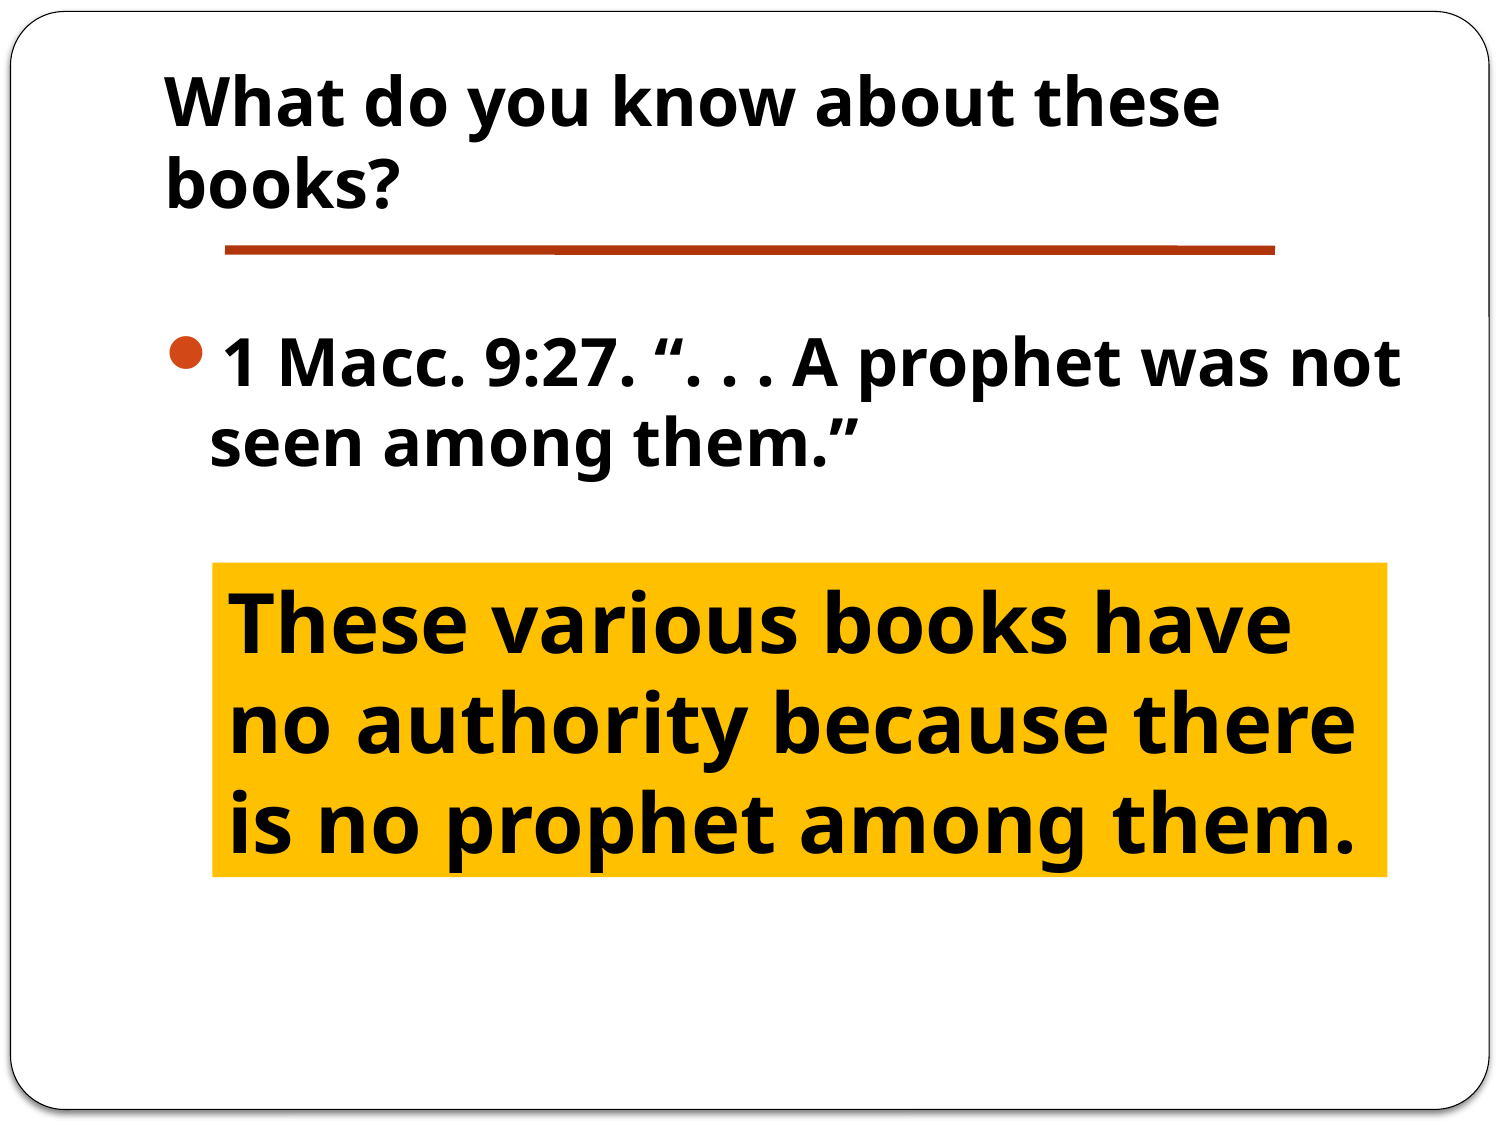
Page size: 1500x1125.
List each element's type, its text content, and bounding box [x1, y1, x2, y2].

text_box These various books have no authority because there is no prophet among them. [212, 562, 1388, 878]
list 1 Macc. 9:27. “. . . A prophet was not seen among them.” [150, 312, 1425, 513]
title What do you know about these books? [150, 50, 1425, 238]
